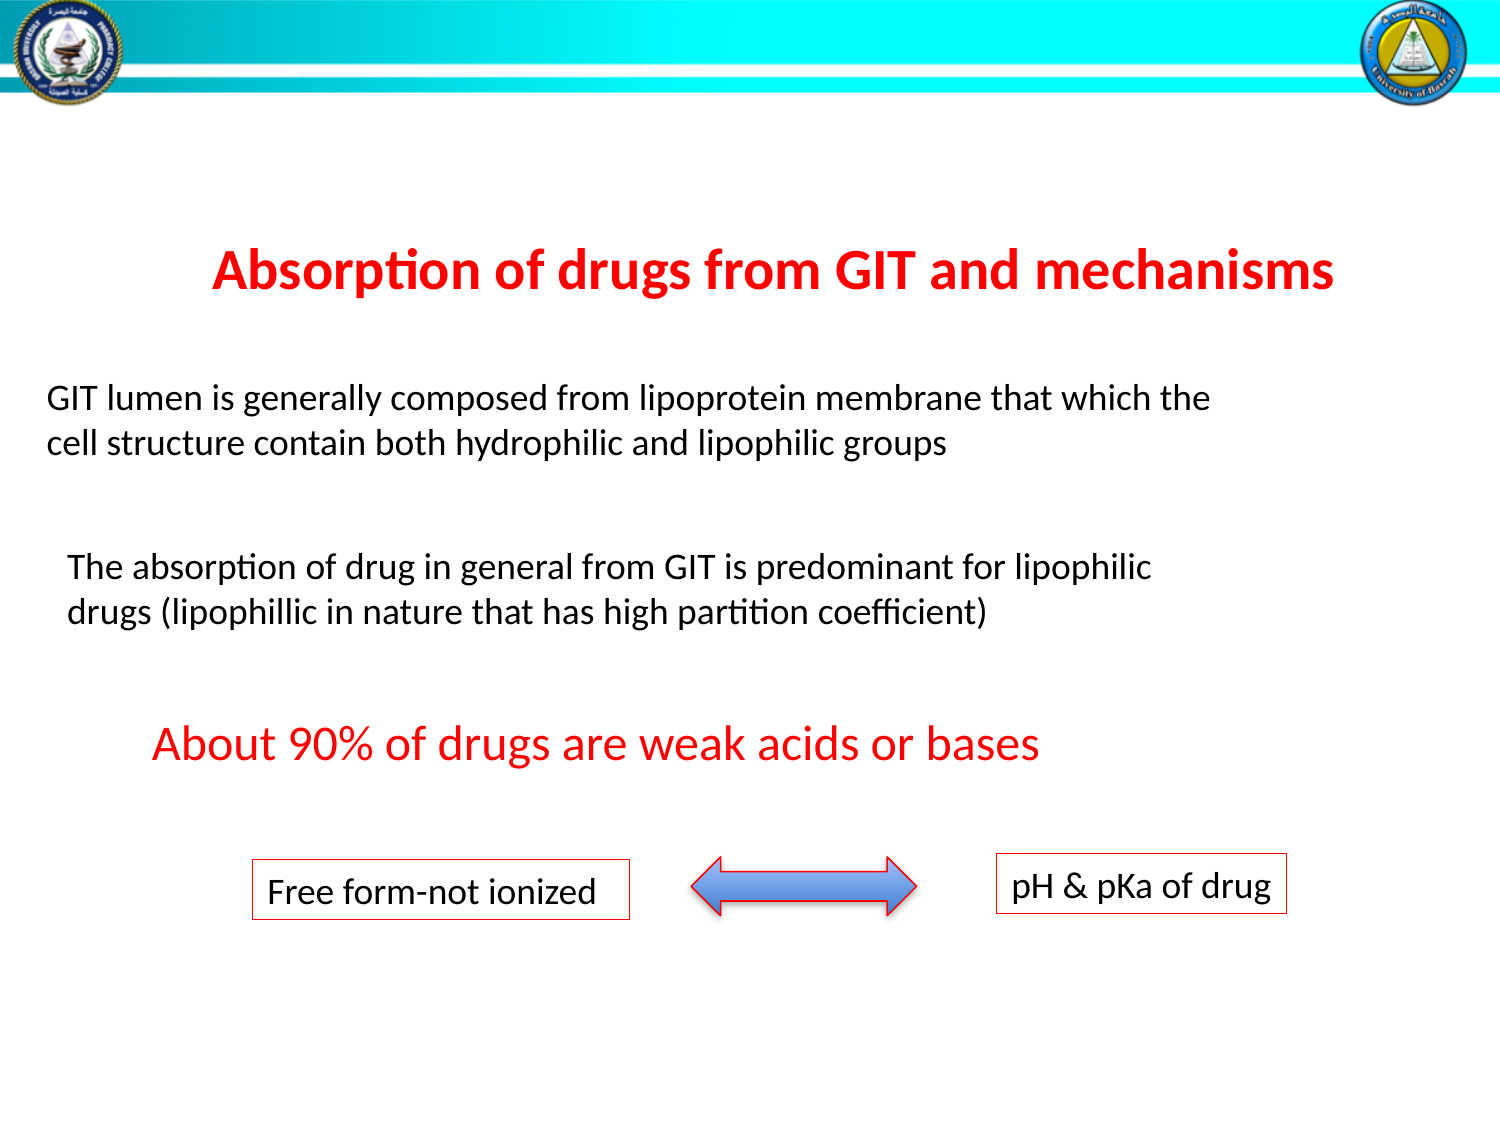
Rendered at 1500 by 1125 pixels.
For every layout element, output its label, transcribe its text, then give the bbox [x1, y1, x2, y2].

text_box Free form-not ionized [252, 859, 630, 920]
text_box The absorption of drug in general from GIT is predominant for lipophilic drugs (lipophillic in nature that has high partition coefficient) [52, 534, 1185, 639]
text_box pH & pKa of drug [996, 853, 1287, 914]
text_box About 90% of drugs are weak acids or bases [137, 703, 1084, 778]
text_box GIT lumen is generally composed from lipoprotein membrane that which the cell structure contain both hydrophilic and lipophilic groups [31, 365, 1263, 515]
picture [0, 0, 1500, 113]
text_box [690, 856, 918, 917]
text_box Absorption of drugs from GIT and mechanisms [197, 223, 1351, 309]
